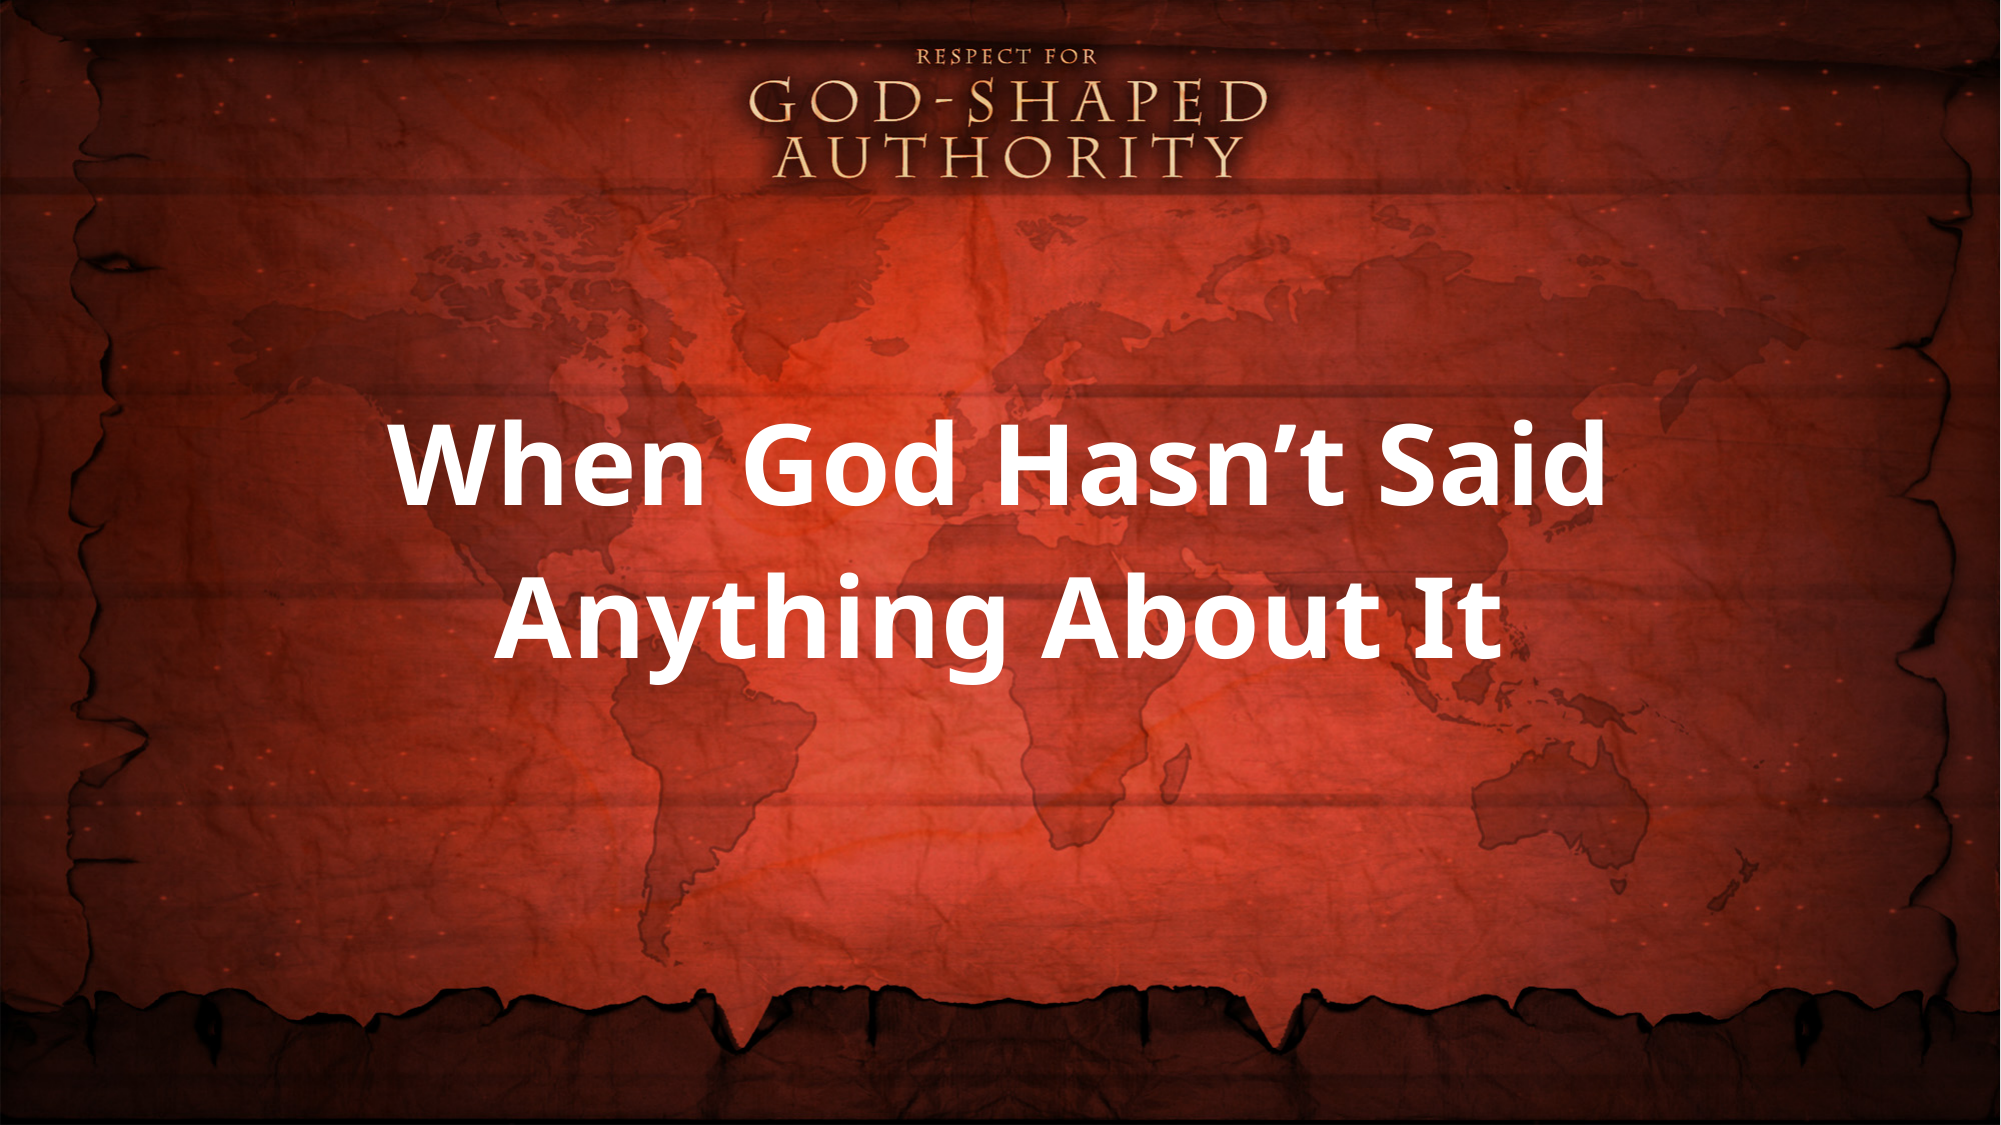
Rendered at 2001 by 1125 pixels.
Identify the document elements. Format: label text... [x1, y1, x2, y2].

list When God Hasn’t Said Anything About It [322, 125, 1678, 952]
picture [0, 0, 2001, 1125]
